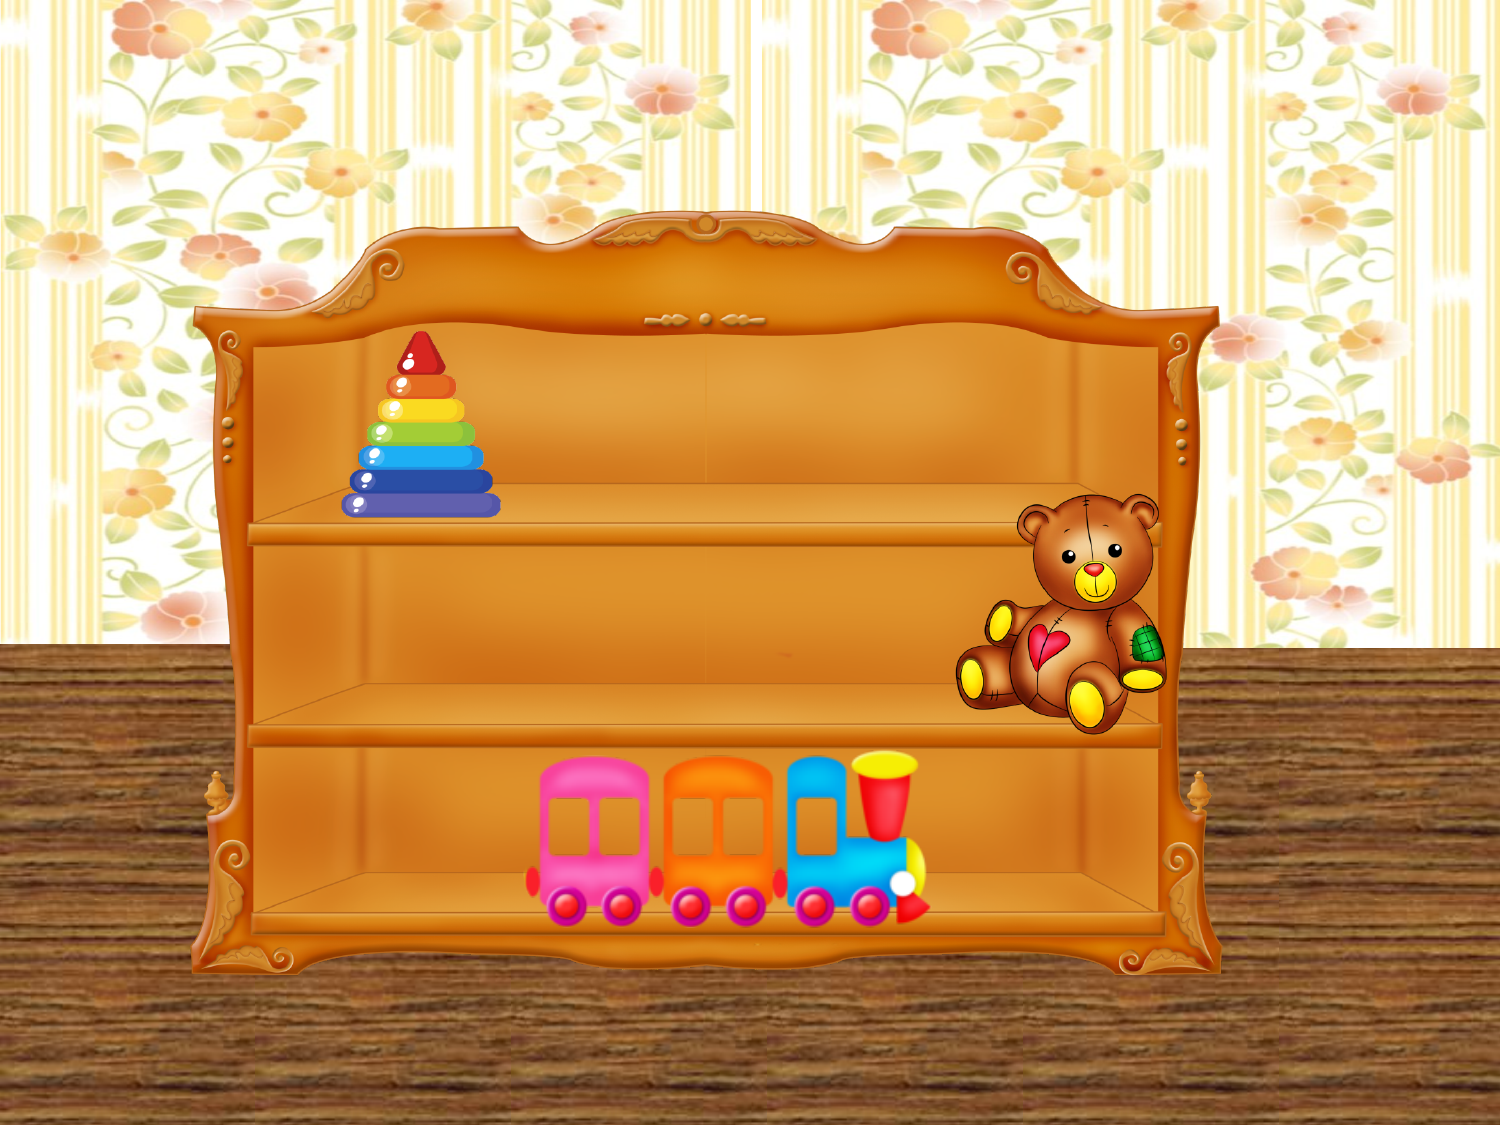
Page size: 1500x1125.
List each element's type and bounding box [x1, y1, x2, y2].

picture [135, 184, 1282, 995]
text_box [0, 0, 1500, 1125]
